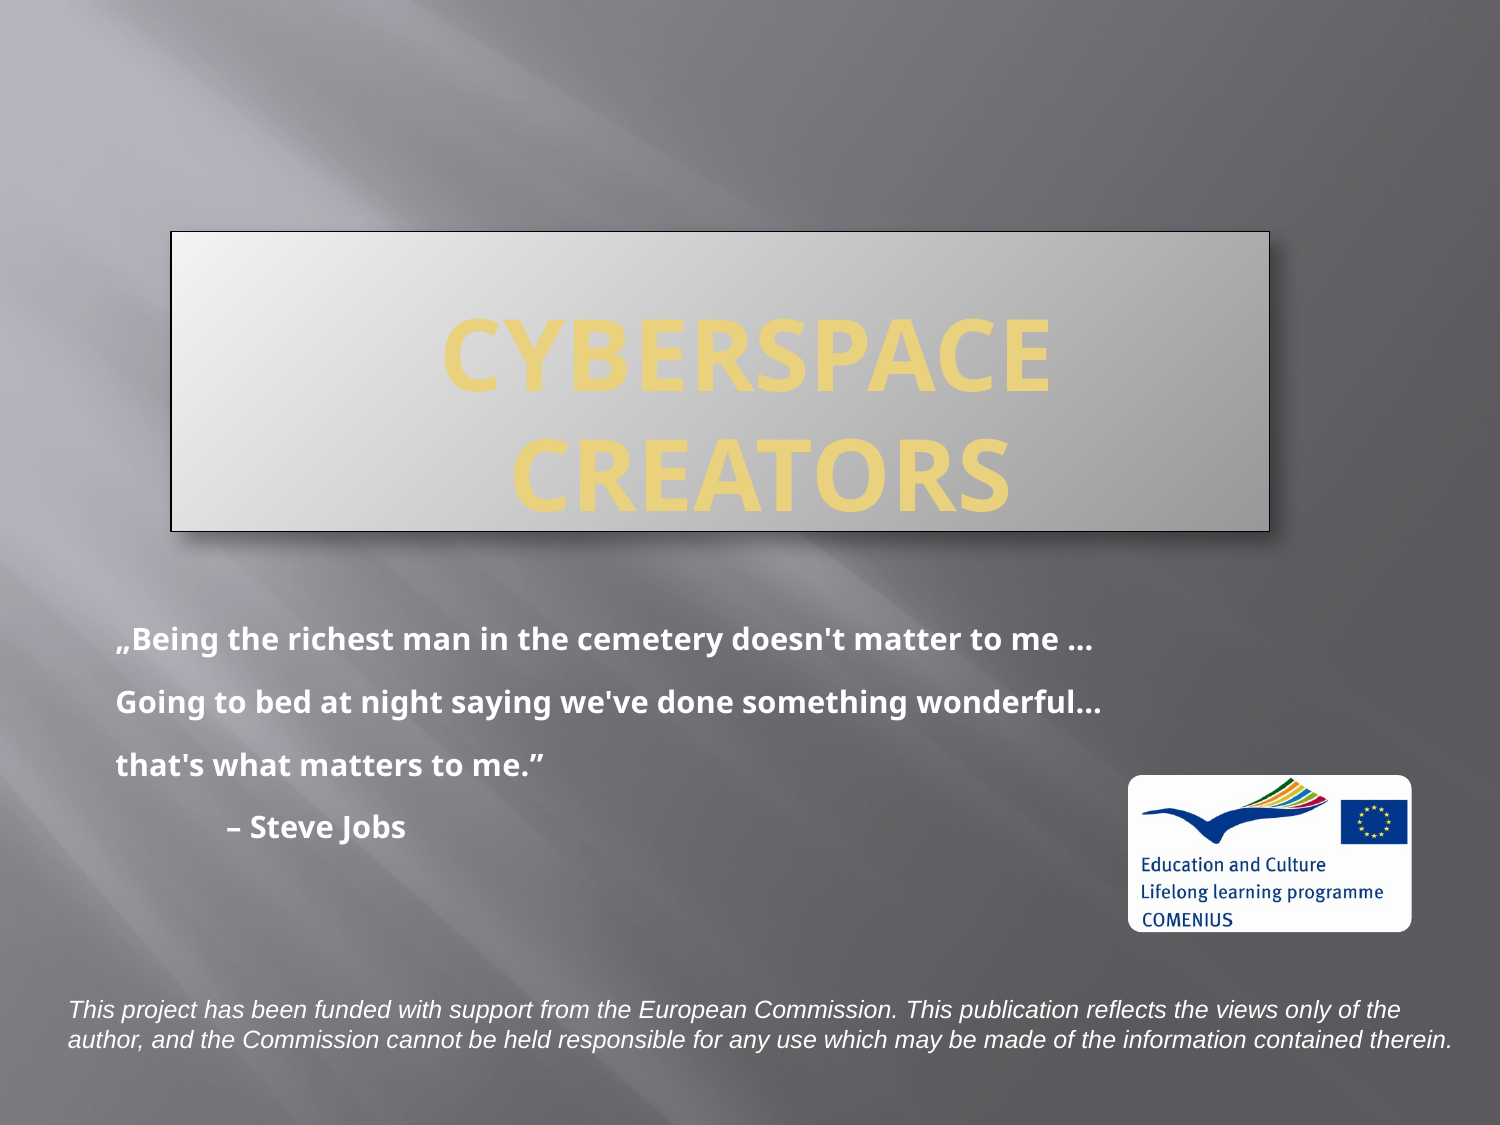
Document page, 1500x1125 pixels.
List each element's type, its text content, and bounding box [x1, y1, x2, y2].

subtitle „Being the richest man in the cemetery doesn't matter to me ... Going to bed at night saying we've done something wonderful... that's what matters to me.” – Steve Jobs [100, 586, 1329, 858]
text_box This project has been funded with support from the European Commission. This publication reflects the views only of the author, and the Commission cannot be held responsible for any use which may be made of the information contained therein. [53, 986, 1477, 1061]
title cyberspace creators [170, 231, 1270, 532]
picture [1127, 774, 1412, 933]
